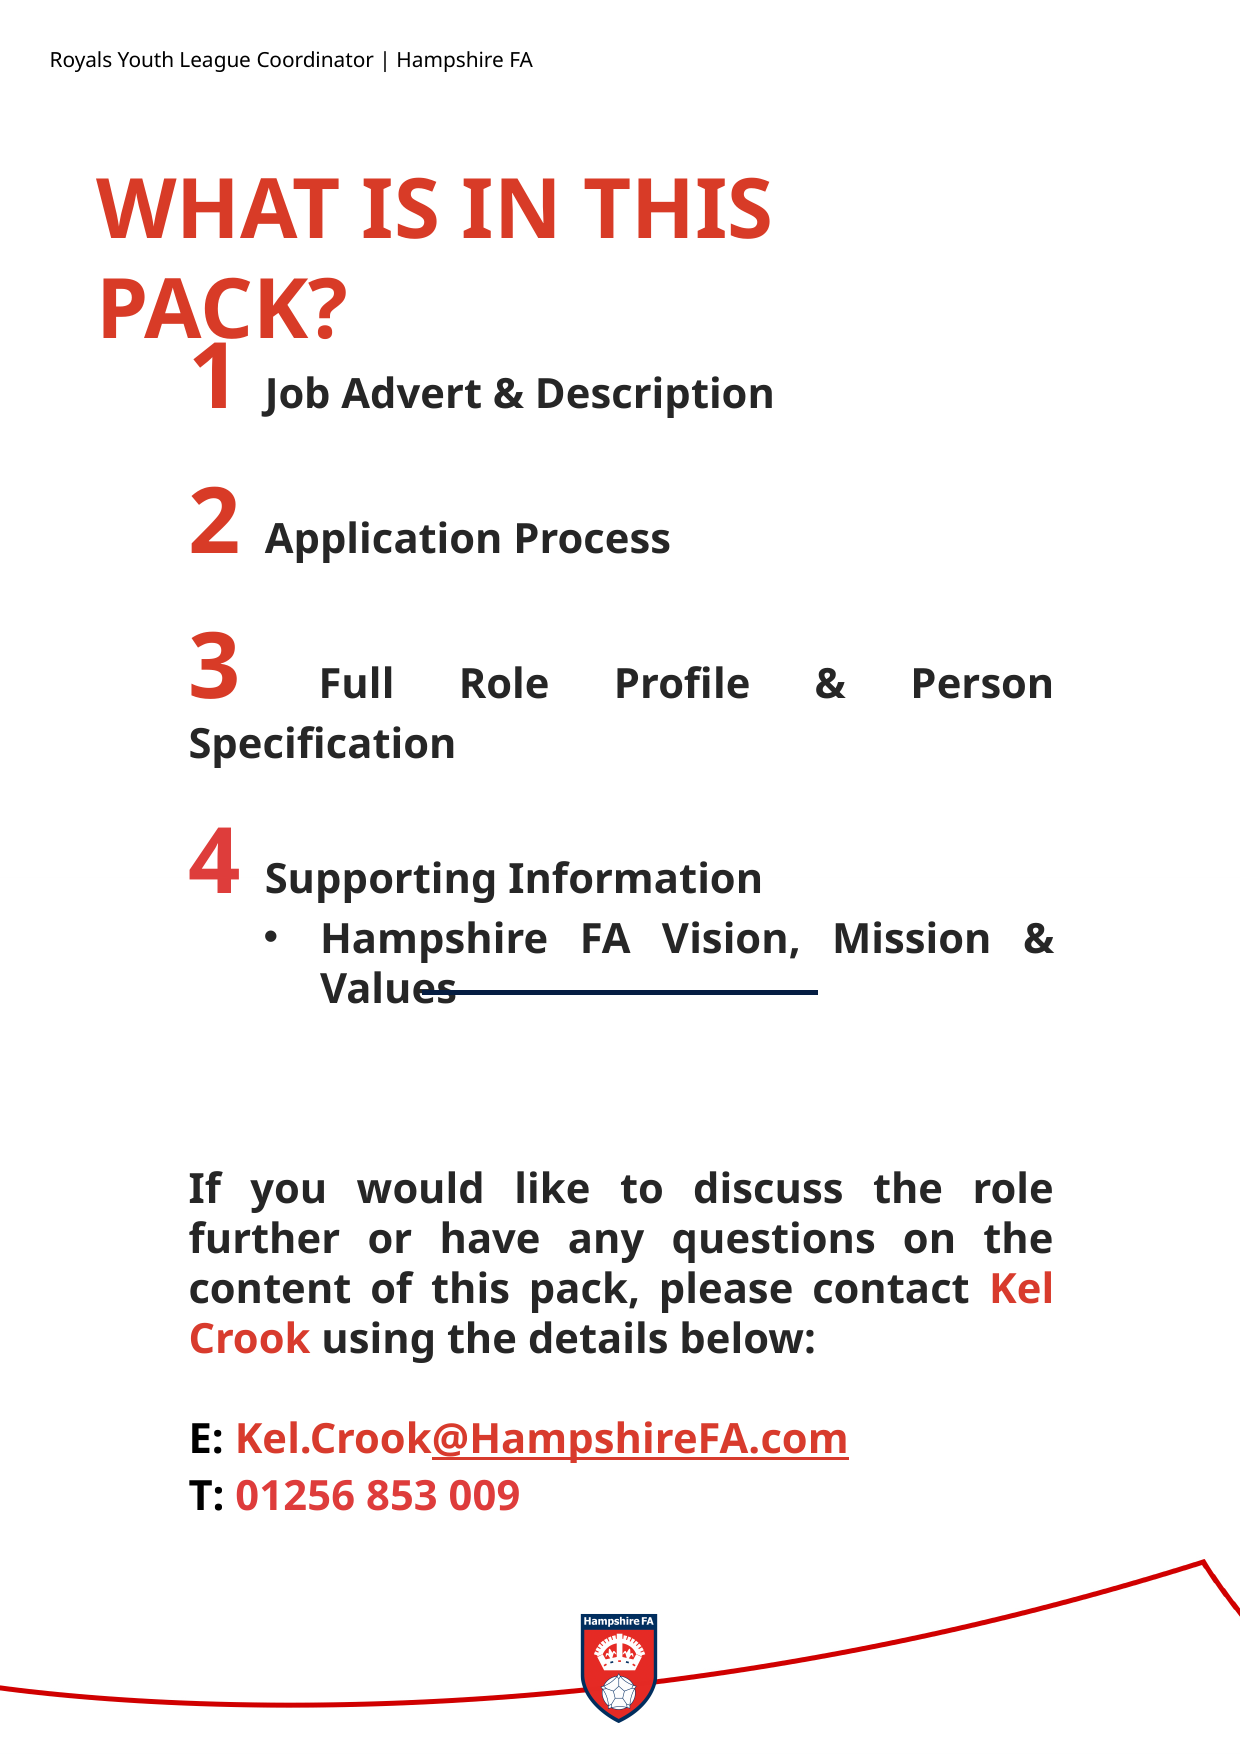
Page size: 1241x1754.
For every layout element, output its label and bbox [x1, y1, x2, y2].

picture [0, 1, 1240, 1754]
text_box [173, 309, 1070, 1380]
